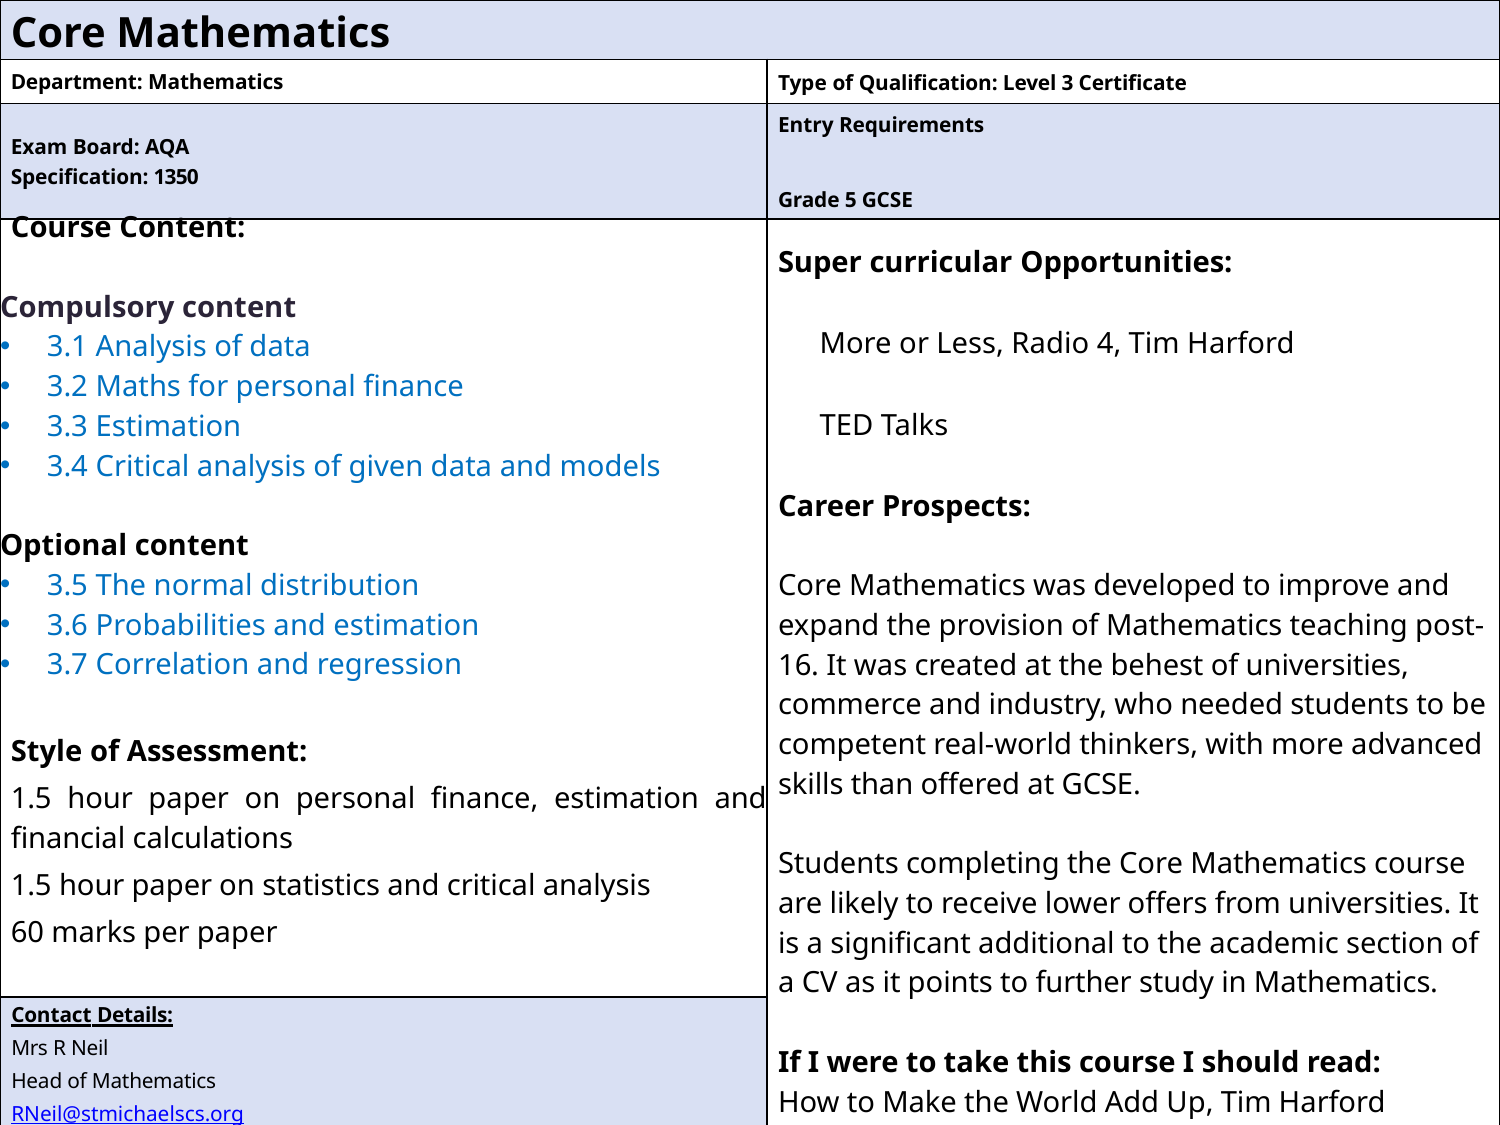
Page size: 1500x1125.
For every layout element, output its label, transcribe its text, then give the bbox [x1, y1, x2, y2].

table_cell Super curricular Opportunities: More or Less, Radio 4, Tim Harford TED Talks Career Prospects: Core Mathematics was developed to improve and expand the provision of Mathematics teaching post-16. It was created at the behest of universities, commerce and industry, who needed students to be competent real-world thinkers, with more advanced skills than offered at GCSE. Students completing the Core Mathematics course are likely to receive lower offers from universities. It is a significant additional to the academic section of a CV as it points to further study in Mathematics. If I were to take this course I should read: How to Make the World Add Up, Tim Harford Fake Law, The Secret Barrister How to Solve It, George Polya [768, 220, 1499, 1125]
table_cell Exam Board: AQA Specification: 1350 [1, 104, 766, 218]
table_cell Course Content: Compulsory content 3.1 Analysis of data 3.2 Maths for personal finance 3.3 Estimation 3.4 Critical analysis of given data and models Optional content 3.5 The normal distribution 3.6 Probabilities and estimation 3.7 Correlation and regression Style of Assessment: 1.5 hour paper on personal finance, estimation and financial calculations 1.5 hour paper on statistics and critical analysis 60 marks per paper [1, 220, 766, 996]
table_cell Entry Requirements Grade 5 GCSE [768, 104, 1499, 218]
table_cell Department: Mathematics [1, 60, 766, 103]
table_cell Contact Details: Mrs R Neil Head of Mathematics RNeil@stmichaelscs.org [1, 998, 766, 1125]
table_header Core Mathematics [1, 1, 1499, 59]
table_cell Type of Qualification: Level 3 Certificate [768, 60, 1499, 103]
